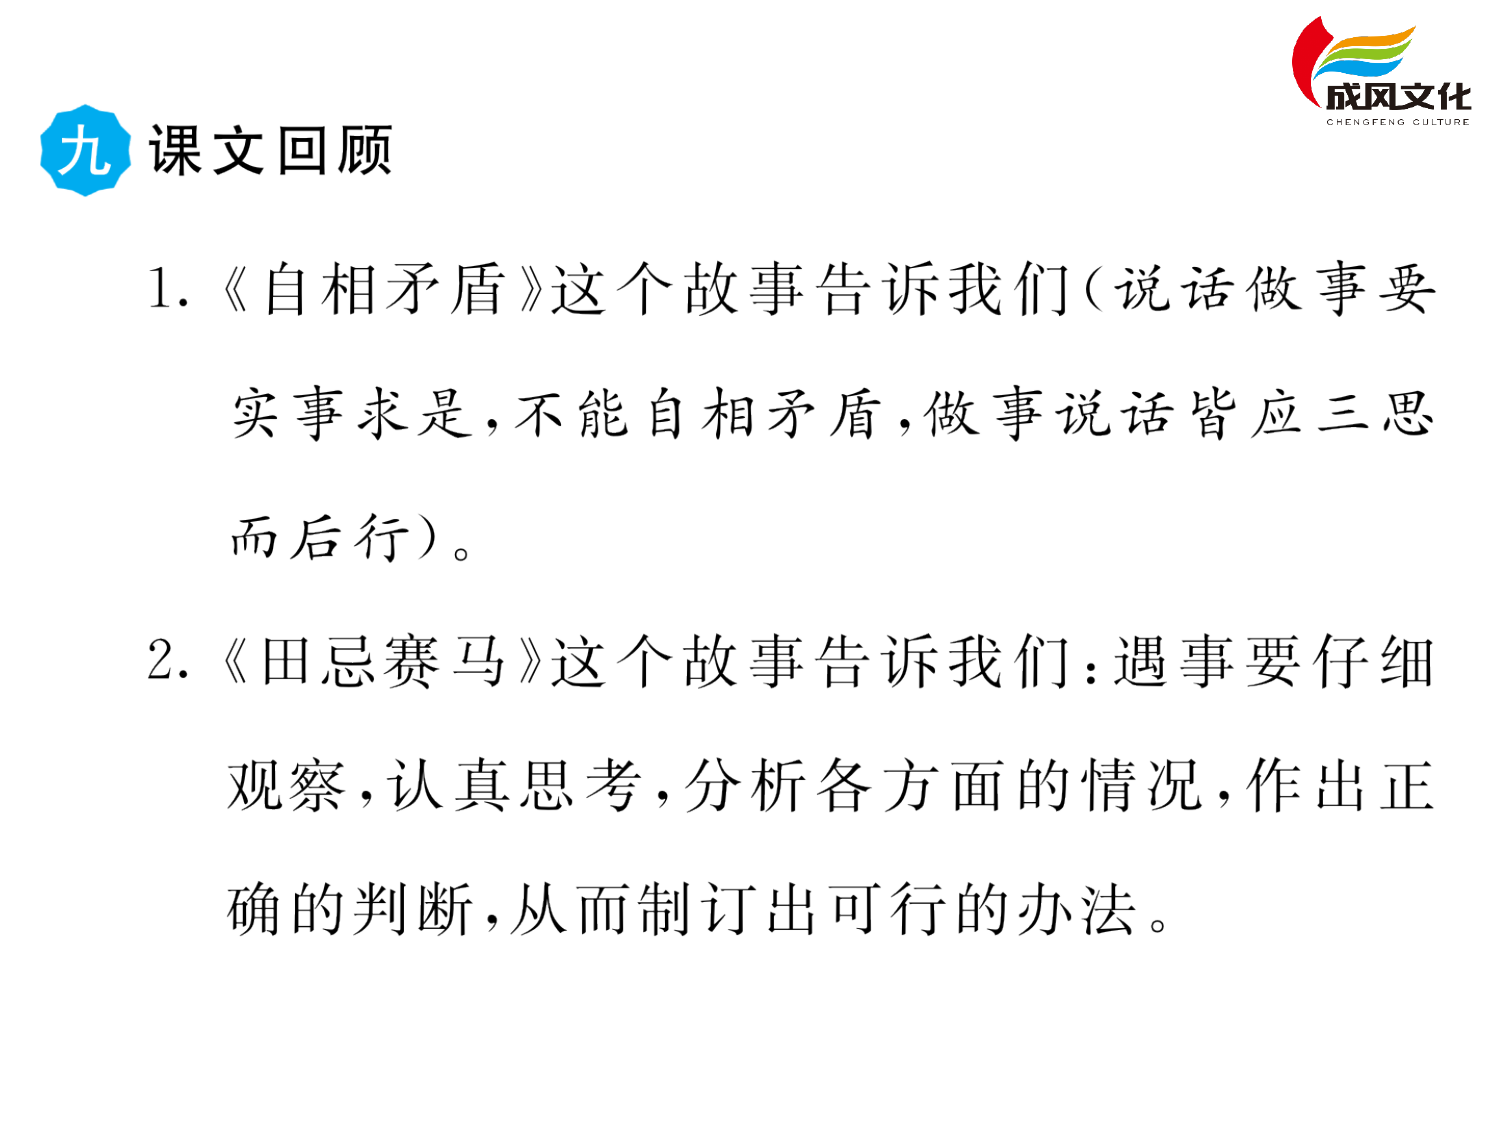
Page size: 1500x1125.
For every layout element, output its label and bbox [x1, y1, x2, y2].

picture [35, 0, 1489, 953]
